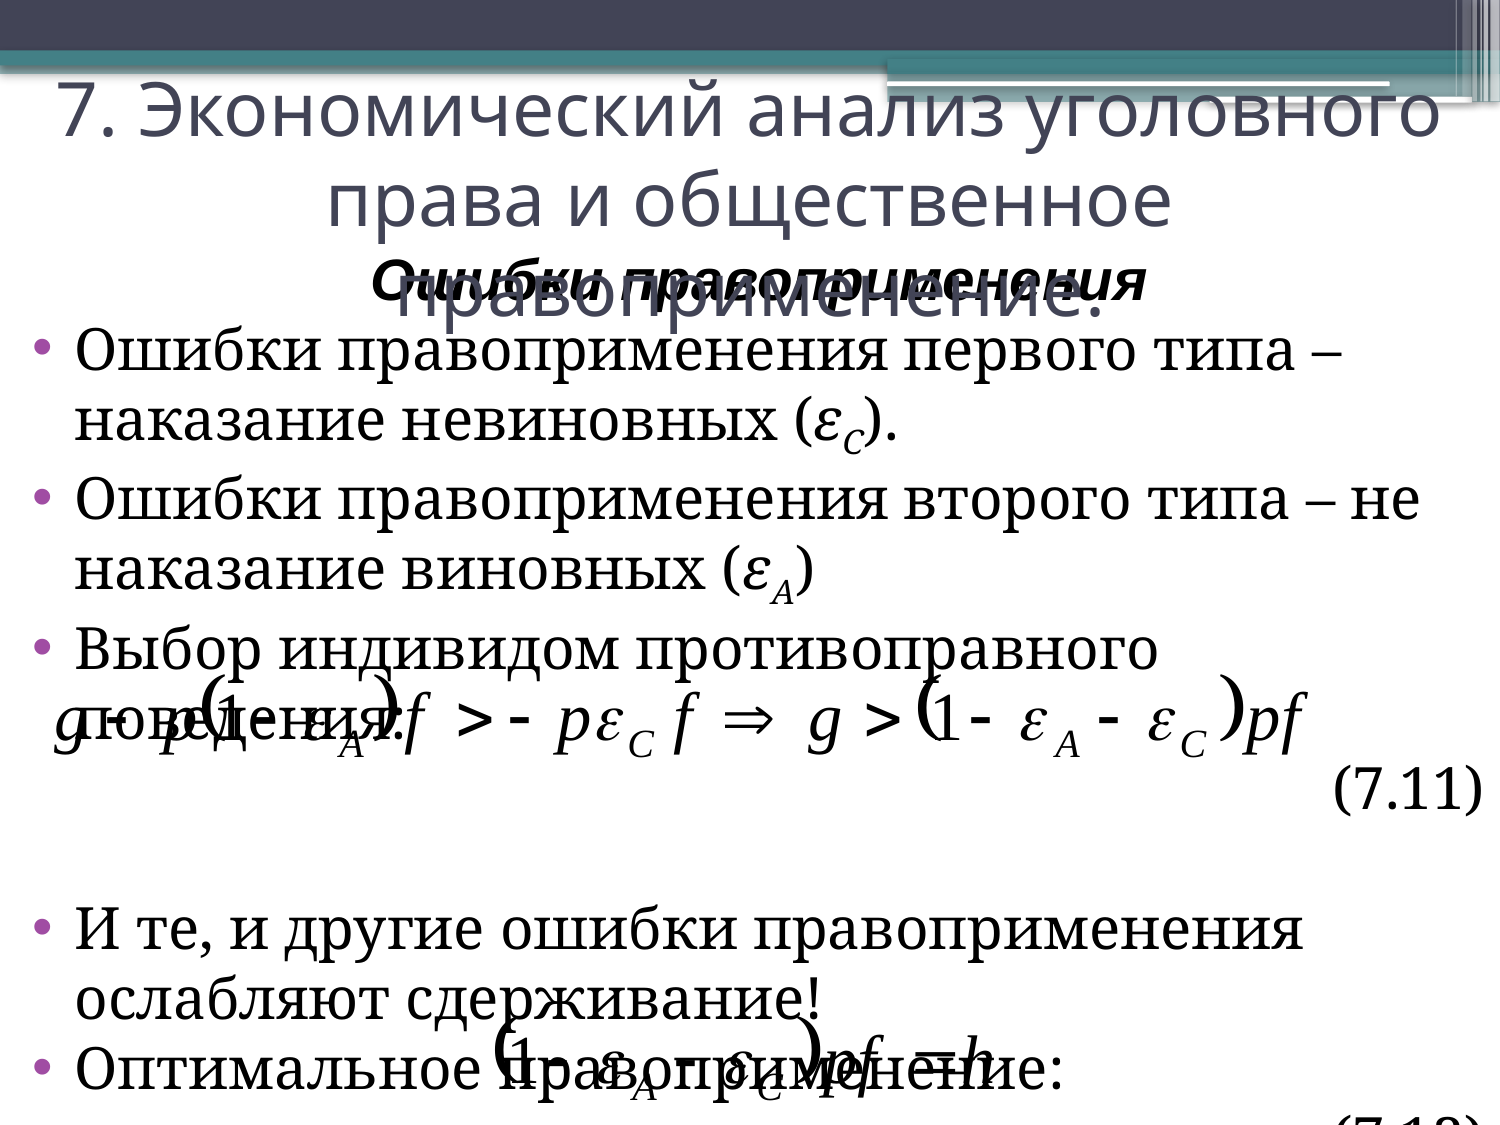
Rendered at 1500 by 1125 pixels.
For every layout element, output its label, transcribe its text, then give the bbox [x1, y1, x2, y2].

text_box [40, 671, 1330, 776]
list Ошибки правоприменения Ошибки правоприменения первого типа – наказание невиновных (εС). Ошибки правоприменения второго типа – не наказание виновных (εA) Выбор индивидом противоправного поведения: (7.11) И те, и другие ошибки правоприменения ослабляют сдерживание! Оптимальное правоприменение: (7.12) [0, 240, 1500, 1125]
text_box 7. Экономический анализ уголовного права и общественное правоприменение. [0, 54, 1500, 240]
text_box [482, 1014, 1010, 1118]
